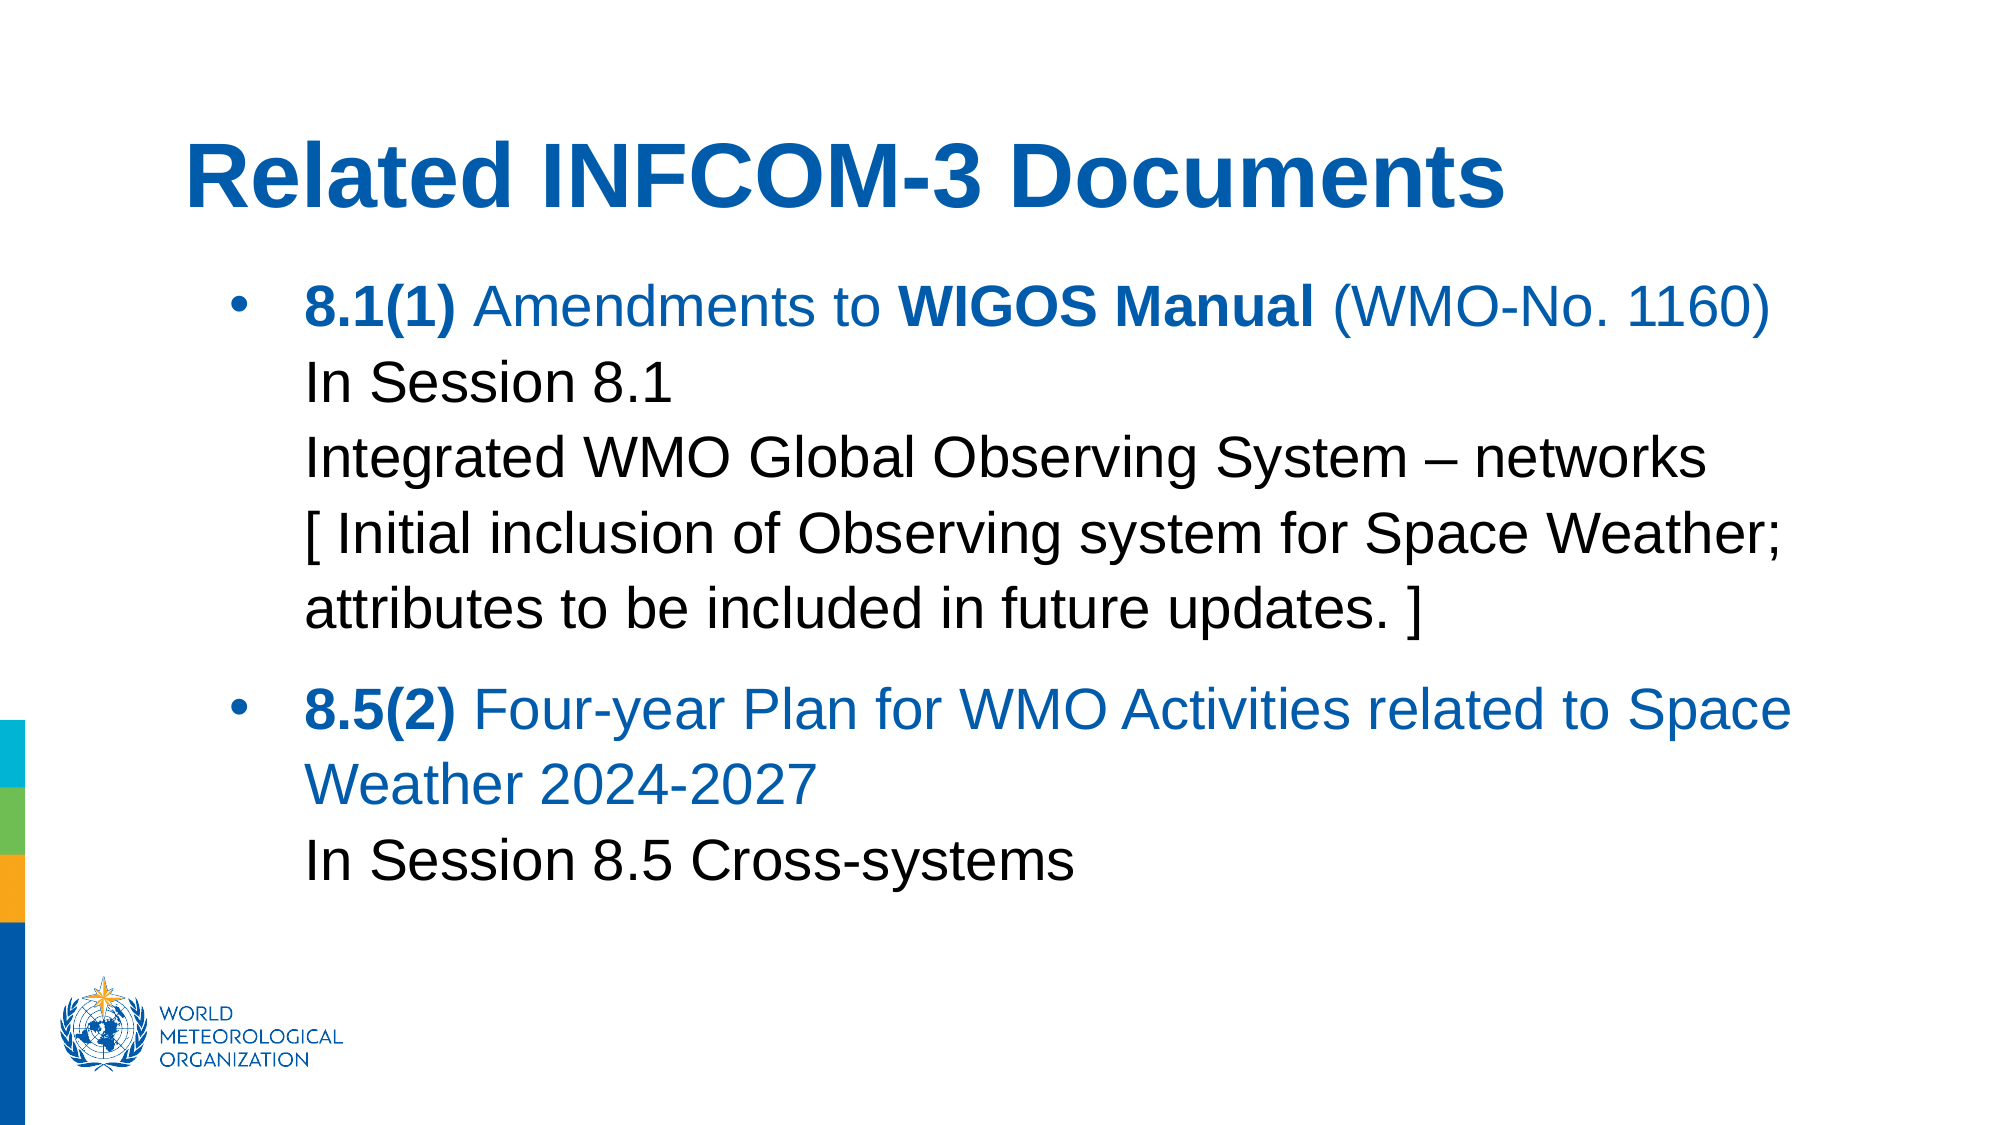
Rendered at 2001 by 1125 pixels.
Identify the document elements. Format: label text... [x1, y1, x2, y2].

text_box Related INFCOM-3 Documents [184, 155, 1650, 226]
picture [0, 0, 2001, 1125]
text_box 8.1(1) Amendments to WIGOS Manual (WMO-No. 1160) In Session 8.1 Integrated WMO Global Observing System – networks [ Initial inclusion of Observing system for Space Weather; attributes to be included in future updates. ] 8.5(2) Four-year Plan for WMO Activities related to Space Weather 2024-2027 In Session 8.5 Cross-systems [184, 262, 1944, 1076]
